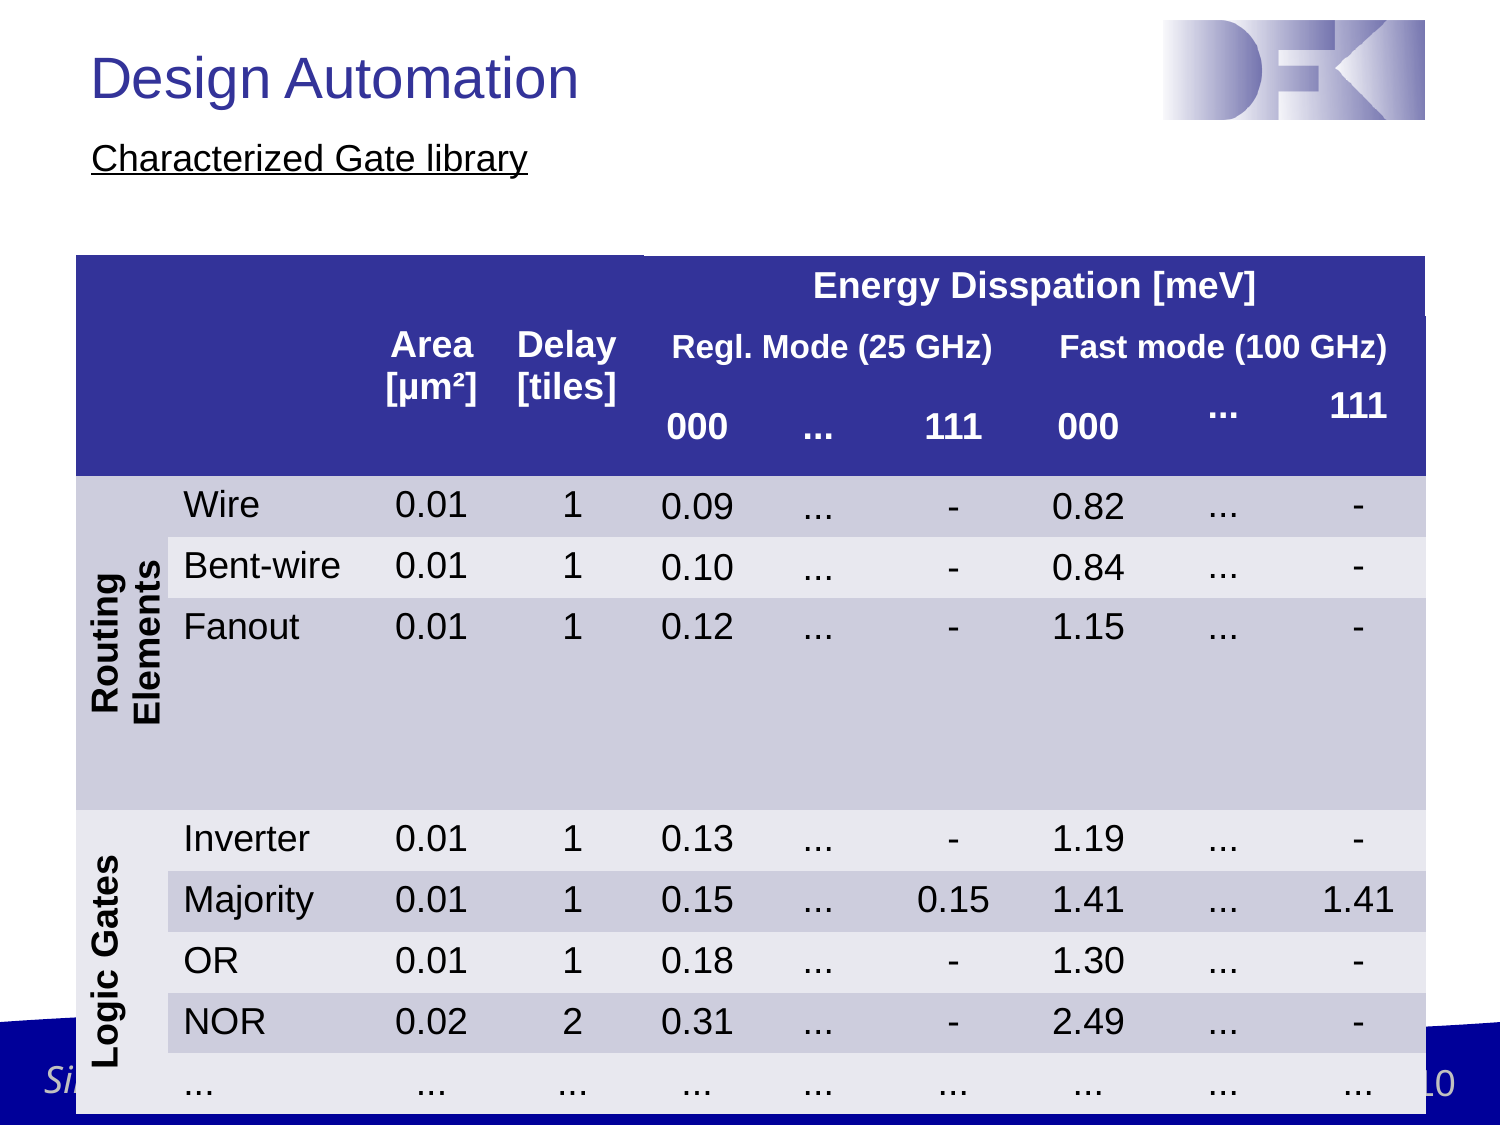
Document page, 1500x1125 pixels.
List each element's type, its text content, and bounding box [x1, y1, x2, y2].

table_cell ... [502, 1053, 644, 1114]
table_cell 0.12 [644, 598, 751, 810]
table_header Delay [tiles] [502, 255, 644, 476]
table_cell 2.49 [1021, 993, 1156, 1053]
table_cell 2 [502, 993, 644, 1053]
table_cell Majority [168, 871, 361, 932]
table_cell NOR [168, 993, 361, 1053]
table_cell 0.10 [644, 537, 751, 598]
table_cell ... [1156, 476, 1291, 537]
table_cell 1 [502, 810, 644, 871]
table_cell 0.01 [361, 476, 502, 537]
table_cell ... [886, 1053, 1021, 1114]
table_header [76, 255, 361, 476]
table_cell 0.15 [886, 871, 1021, 932]
table_cell 0.84 [1021, 537, 1156, 598]
table_cell ... [751, 377, 886, 476]
table_cell Bent-wire [168, 537, 361, 598]
table_cell 1 [502, 476, 644, 537]
table_cell ... [1156, 810, 1291, 871]
table_header Area [µm²] [361, 255, 502, 476]
table_cell 000 [1021, 377, 1156, 476]
table_cell Routing Elements [76, 476, 168, 810]
table_cell ... [1156, 537, 1291, 598]
table_cell ... [1156, 1053, 1291, 1114]
table_cell 0.09 [644, 476, 751, 537]
table_cell 0.01 [361, 537, 502, 598]
table_cell - [1291, 993, 1426, 1053]
table_cell ... [1156, 932, 1291, 993]
table_cell Fanout [168, 598, 361, 810]
table_cell ... [751, 932, 886, 993]
table_cell 1.19 [1021, 810, 1156, 871]
table_cell Fast mode (100 GHz) [1021, 316, 1426, 377]
table_cell 1 [502, 932, 644, 993]
table_cell ... [751, 810, 886, 871]
table_cell ... [1156, 377, 1291, 476]
table_cell ... [644, 1053, 751, 1114]
list Characterized Gate library [75, 116, 1425, 200]
table_cell 1 [502, 598, 644, 810]
table_cell 0.18 [644, 932, 751, 993]
table_cell 1.30 [1021, 932, 1156, 993]
table_cell ... [751, 993, 886, 1053]
table_cell Wire [168, 476, 361, 537]
table_cell ... [1021, 1053, 1156, 1114]
table_cell - [1291, 598, 1426, 810]
table_cell ... [361, 1053, 502, 1114]
table_cell 1.41 [1291, 871, 1426, 932]
table_cell Regl. Mode (25 GHz) [644, 316, 1021, 377]
table_cell 0.15 [644, 871, 751, 932]
table_cell - [1291, 476, 1426, 537]
table_cell - [886, 810, 1021, 871]
table_cell - [886, 932, 1021, 993]
table_cell 0.02 [361, 993, 502, 1053]
table_cell ... [1156, 993, 1291, 1053]
table_cell ... [1156, 598, 1291, 810]
table_cell Logic Gates [76, 810, 168, 1114]
table_cell - [886, 537, 1021, 598]
table_cell OR [168, 932, 361, 993]
table_cell 000 [644, 377, 751, 476]
table_cell ... [1156, 871, 1291, 932]
table_cell - [1291, 537, 1426, 598]
table_cell - [886, 598, 1021, 810]
table_cell ... [1291, 1053, 1426, 1114]
table_cell ... [751, 871, 886, 932]
table_cell 0.31 [644, 993, 751, 1053]
table_cell 0.01 [361, 932, 502, 993]
table_cell Inverter [168, 810, 361, 871]
table_cell 0.01 [361, 810, 502, 871]
table_cell 1.15 [1021, 598, 1156, 810]
table_cell 1 [502, 871, 644, 932]
table_cell - [886, 476, 1021, 537]
table_cell ... [751, 537, 886, 598]
table_cell 0.01 [361, 871, 502, 932]
table_cell - [886, 993, 1021, 1053]
table_cell 0.82 [1021, 476, 1156, 537]
table_cell 111 [886, 377, 1021, 476]
table_cell - [1291, 810, 1426, 871]
table_cell 0.13 [644, 810, 751, 871]
table_header Energy Disspation [meV] [644, 256, 1425, 316]
title Design Automation [74, 19, 1424, 118]
table_cell 0.01 [361, 598, 502, 810]
table_cell ... [751, 476, 886, 537]
table_cell ... [168, 1053, 361, 1114]
table_cell 1.41 [1021, 871, 1156, 932]
table_cell 1 [502, 537, 644, 598]
table_cell ... [751, 1053, 886, 1114]
table_cell 111 [1291, 377, 1426, 476]
table_cell - [1291, 932, 1426, 993]
table_cell ... [751, 598, 886, 810]
